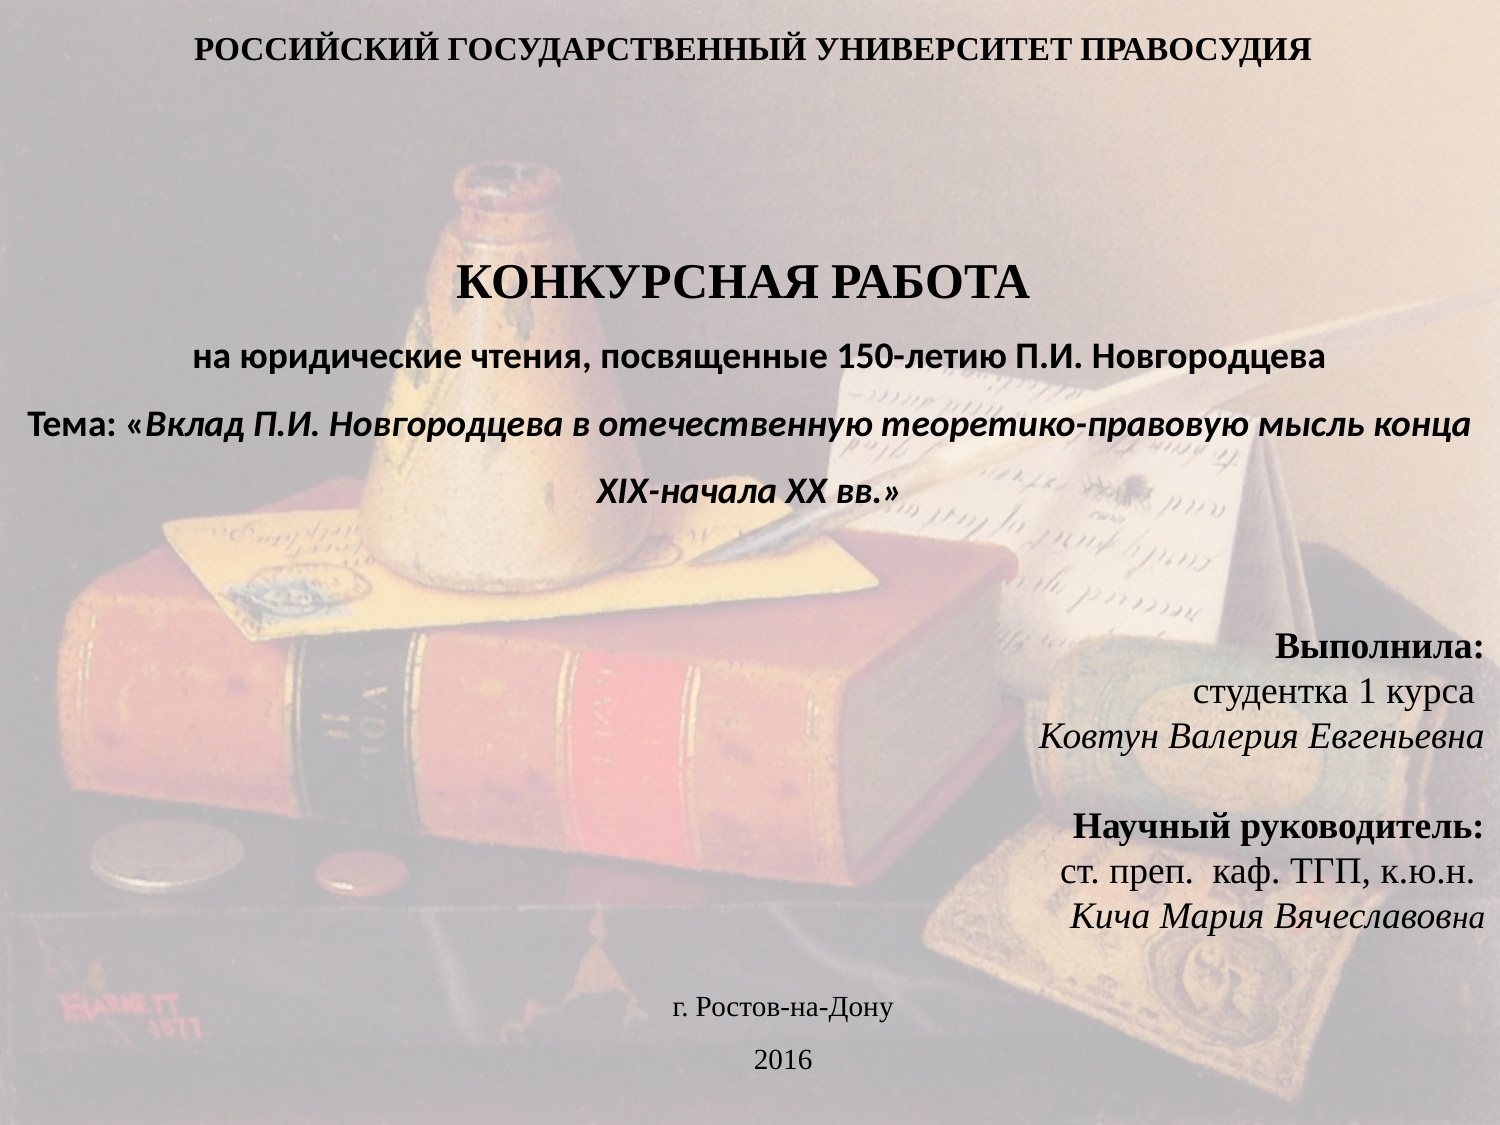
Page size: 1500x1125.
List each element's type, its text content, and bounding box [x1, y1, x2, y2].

text_box РОССИЙСКИЙ ГОСУДАРСТВЕННЫЙ УНИВЕРСИТЕТ ПРАВОСУДИЯ КОНКУРСНАЯ РАБОТА на юридические чтения, посвященные 150-летию П.И. Новгородцева Тема: «Вклад П.И. Новгородцева в отечественную теоретико-правовую мысль конца XIX-начала ХХ вв.» Выполнила: студентка 1 курса Ковтун Валерия Евгеньевна Научный руководитель: ст. преп. каф. ТГП, к.ю.н. Кича Мария Вячеславовна г. Ростов-на-Дону 2016 [0, 0, 1500, 1083]
